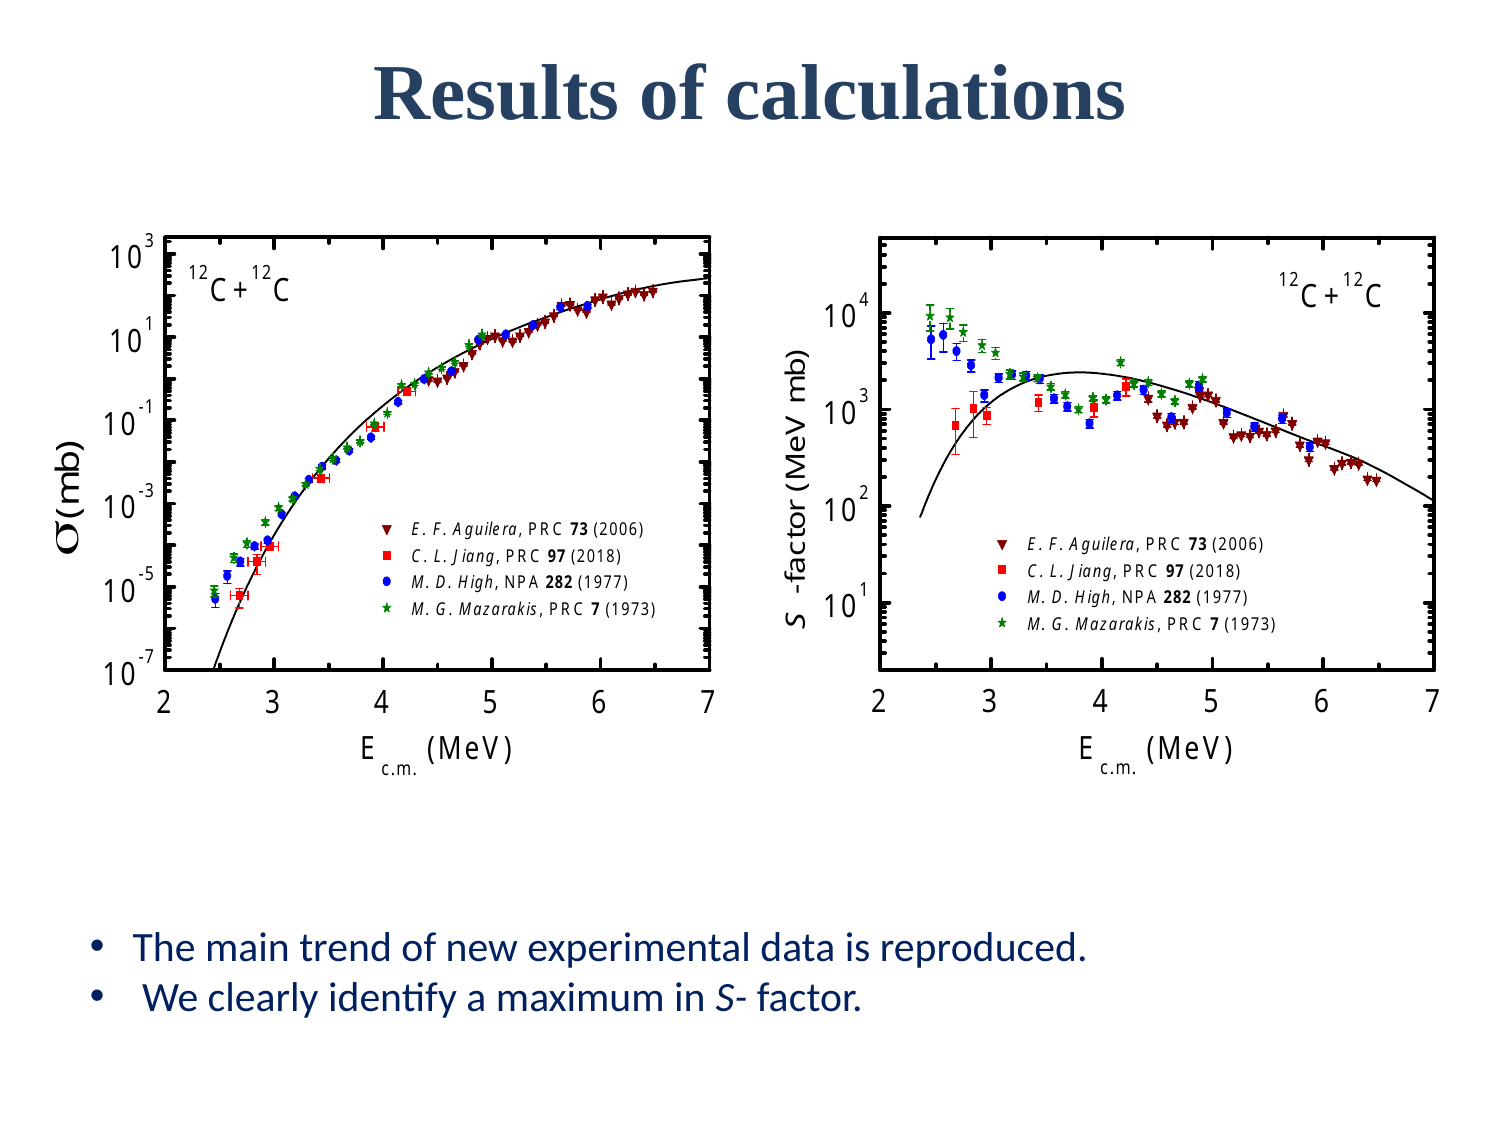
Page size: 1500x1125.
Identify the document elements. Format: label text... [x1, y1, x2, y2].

text_box The main trend of new experimental data is reproduced. We clearly identify a maximum in S- factor. [74, 912, 1438, 1028]
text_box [737, 200, 1463, 813]
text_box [24, 199, 736, 813]
title Results of calculations [0, 12, 1500, 163]
